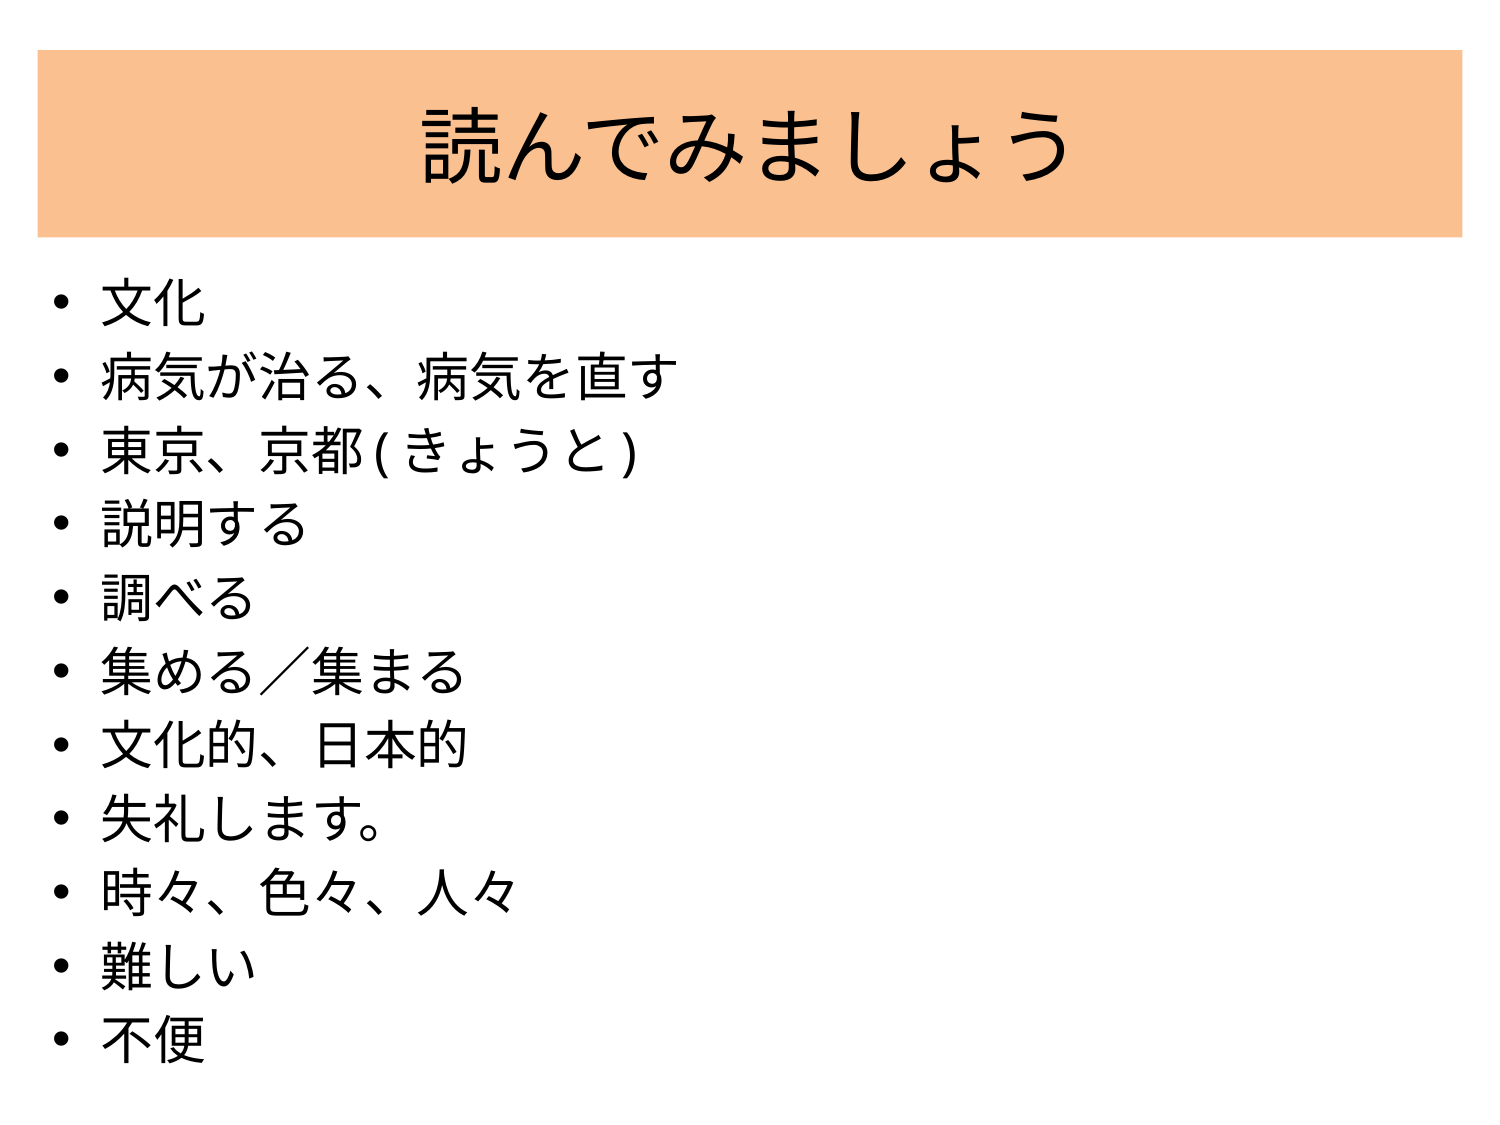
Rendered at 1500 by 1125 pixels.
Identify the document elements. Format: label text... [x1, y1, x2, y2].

list 文化 病気が治る、病気を直す 東京、京都(きょうと) 説明する 調べる 集める／集まる 文化的、日本的 失礼します。 時々、色々、人々 難しい 不便 [37, 262, 1463, 1088]
title 読んでみましょう [37, 50, 1463, 238]
